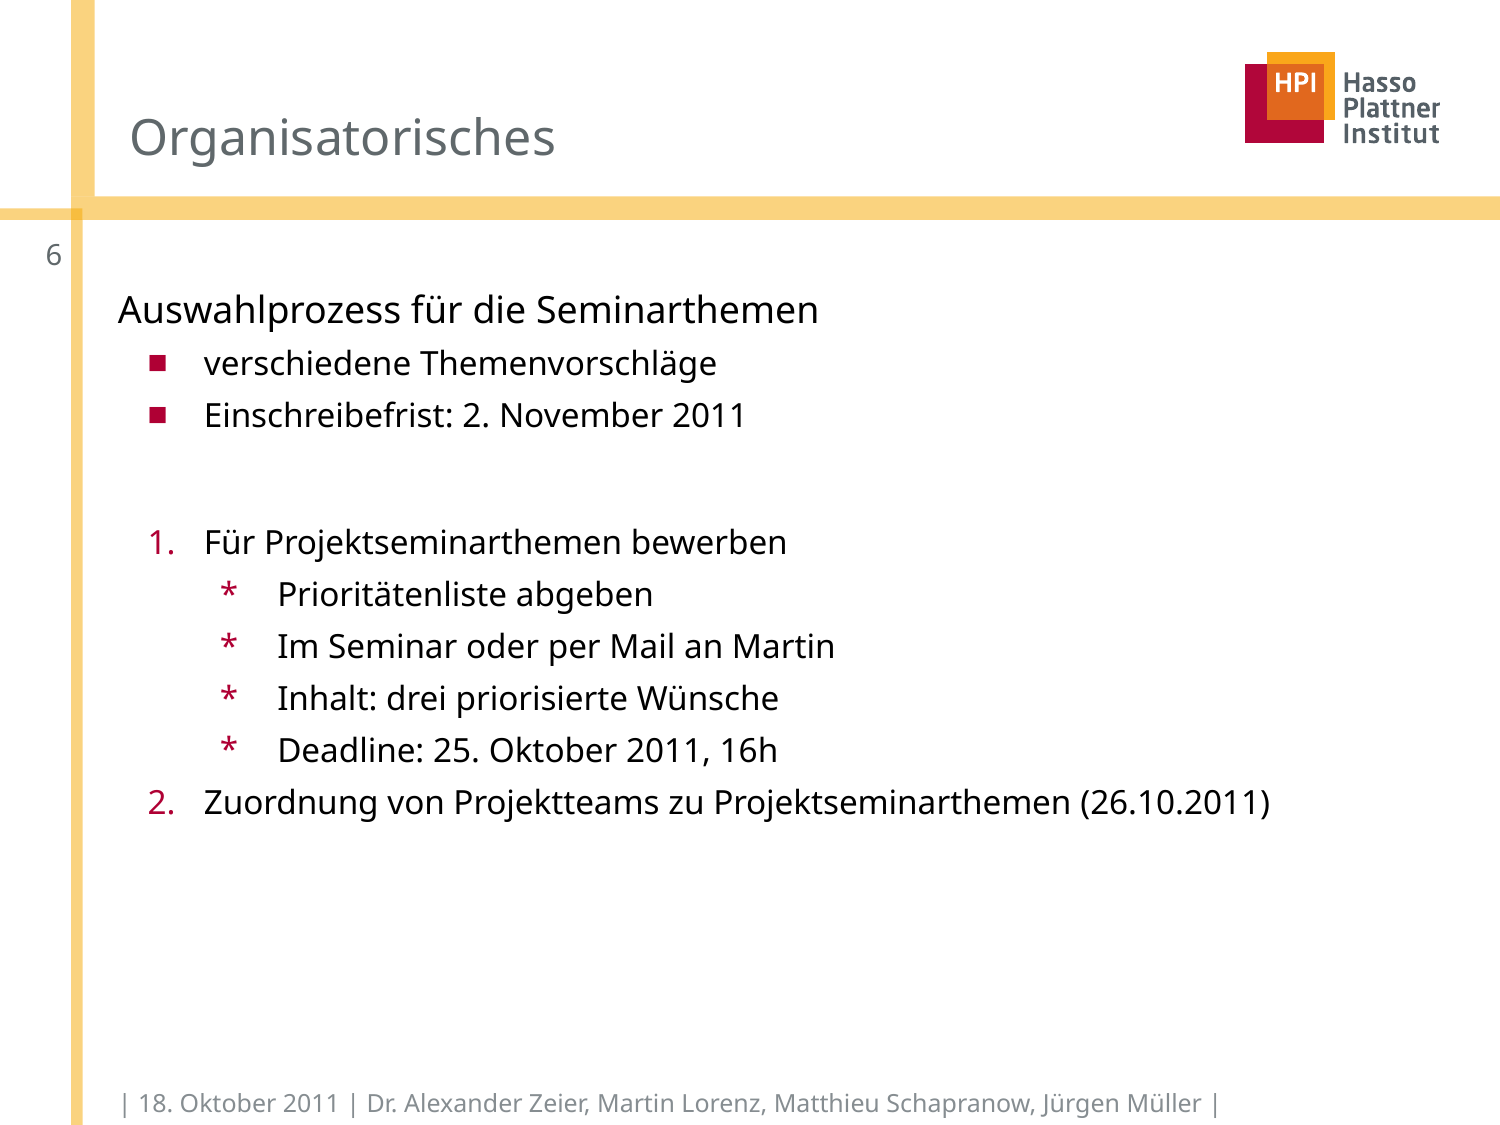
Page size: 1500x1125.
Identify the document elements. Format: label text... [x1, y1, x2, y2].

slide_number 5 [0, 235, 63, 292]
title Organisatorisches [128, 0, 1154, 166]
list Auswahlprozess für die Seminarthemen verschiedene Themenvorschläge Einschreibefrist: 2. November 2011 Für Projektseminarthemen bewerben Prioritätenliste abgeben Im Seminar oder per Mail an Martin Inhalt: drei priorisierte Wünsche Deadline: 25. Oktober 2011, 16h Zuordnung von Projektteams zu Projektseminarthemen (26.10.2011) [117, 283, 1460, 1071]
footer | 18. Oktober 2011 | Dr. Alexander Zeier, Martin Lorenz, Matthieu Schapranow, Jürgen Müller | [117, 1075, 1460, 1118]
